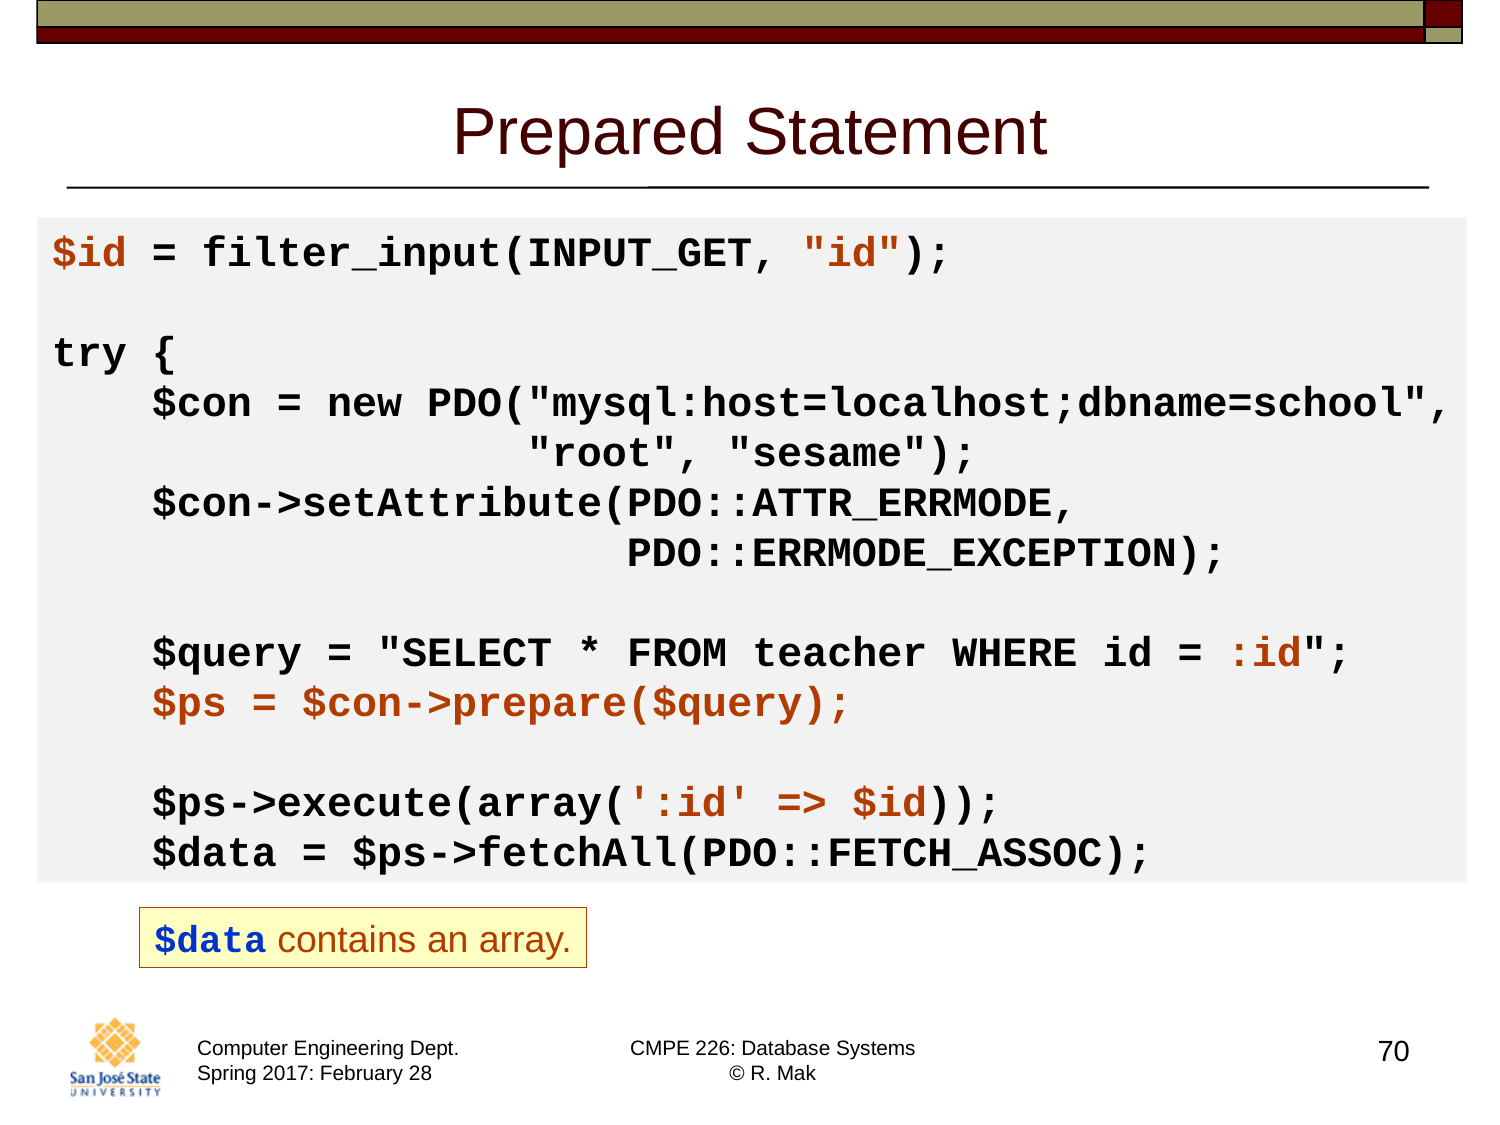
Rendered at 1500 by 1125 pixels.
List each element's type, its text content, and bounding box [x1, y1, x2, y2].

slide_number 70 [1112, 1025, 1425, 1100]
picture [60, 1012, 166, 1112]
text_box $id = filter_input(INPUT_GET, "id"); try { $con = new PDO("mysql:host=localhost;dbname=school", "root", "sesame"); $con->setAttribute(PDO::ATTR_ERRMODE, PDO::ERRMODE_EXCEPTION); $query = "SELECT * FROM teacher WHERE id = :id"; $ps = $con->prepare($query); $ps->execute(array(':id' => $id)); $data = $ps->fetchAll(PDO::FETCH_ASSOC); [37, 217, 1467, 883]
title Prepared Statement [75, 67, 1425, 175]
text_box $data contains an array. [139, 907, 587, 968]
